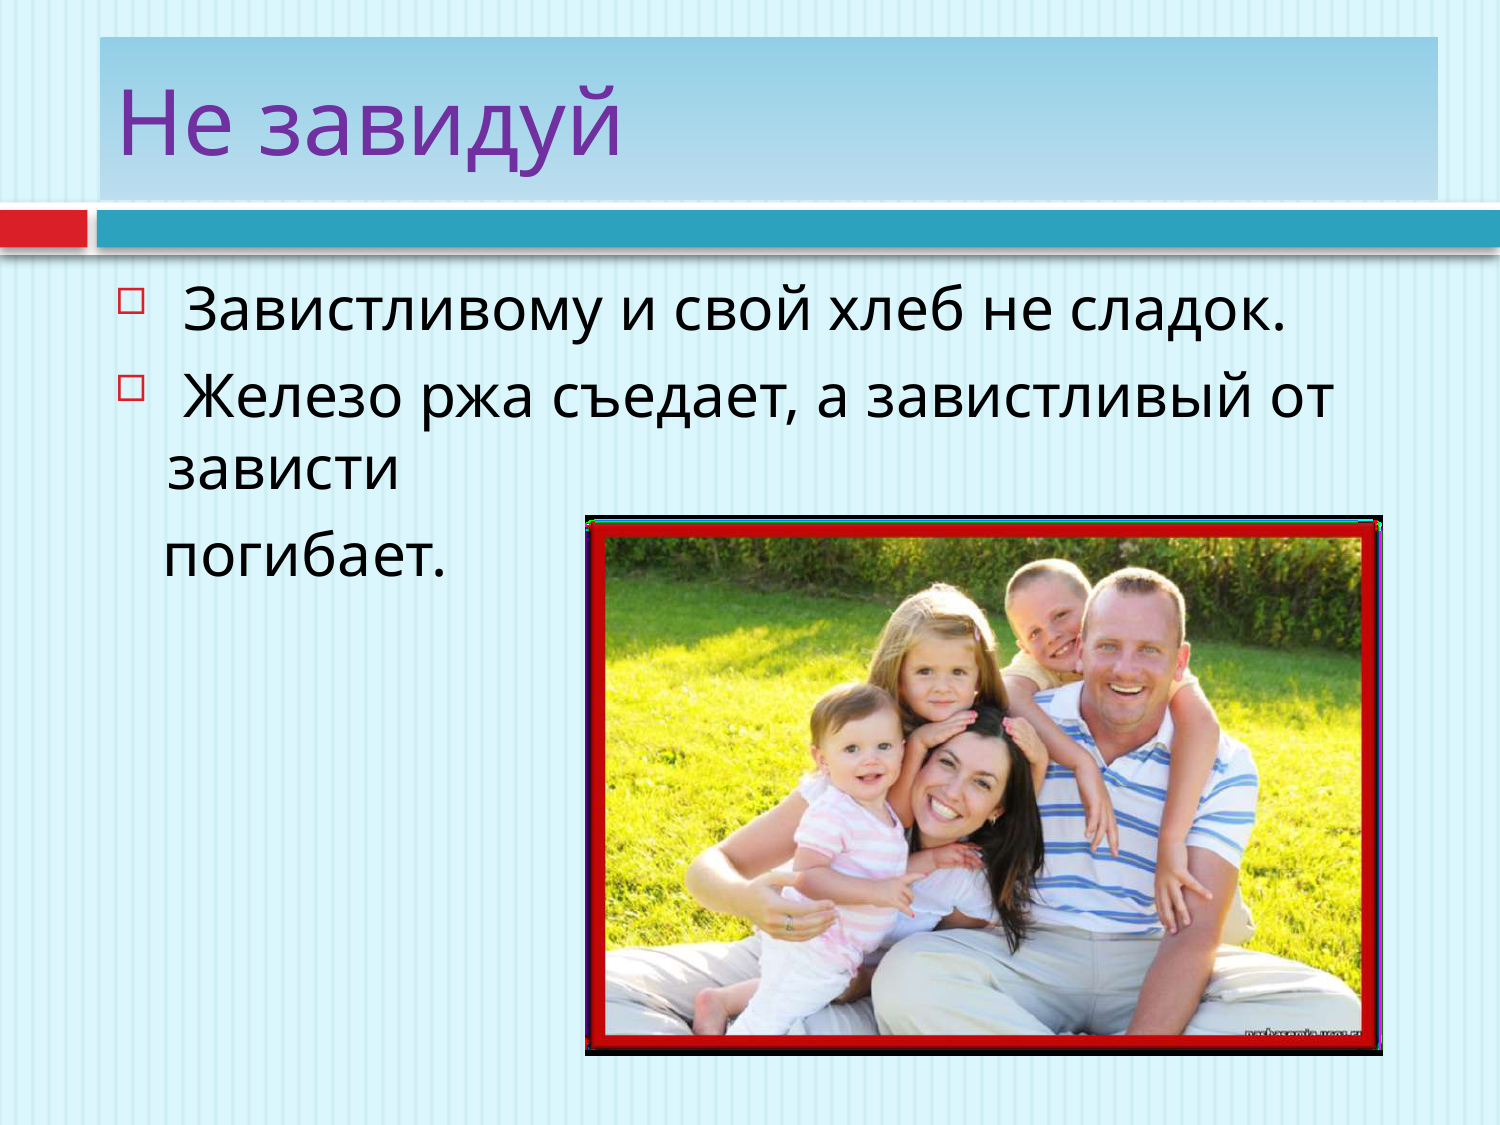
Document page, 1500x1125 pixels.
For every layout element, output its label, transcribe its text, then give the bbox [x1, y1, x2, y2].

list Завистливому и свой хлеб не сладок. Железо ржа съедает, а завистливый от зависти погибает. [100, 262, 1438, 1000]
picture [585, 515, 1383, 1056]
title Не завидуй [100, 37, 1438, 200]
